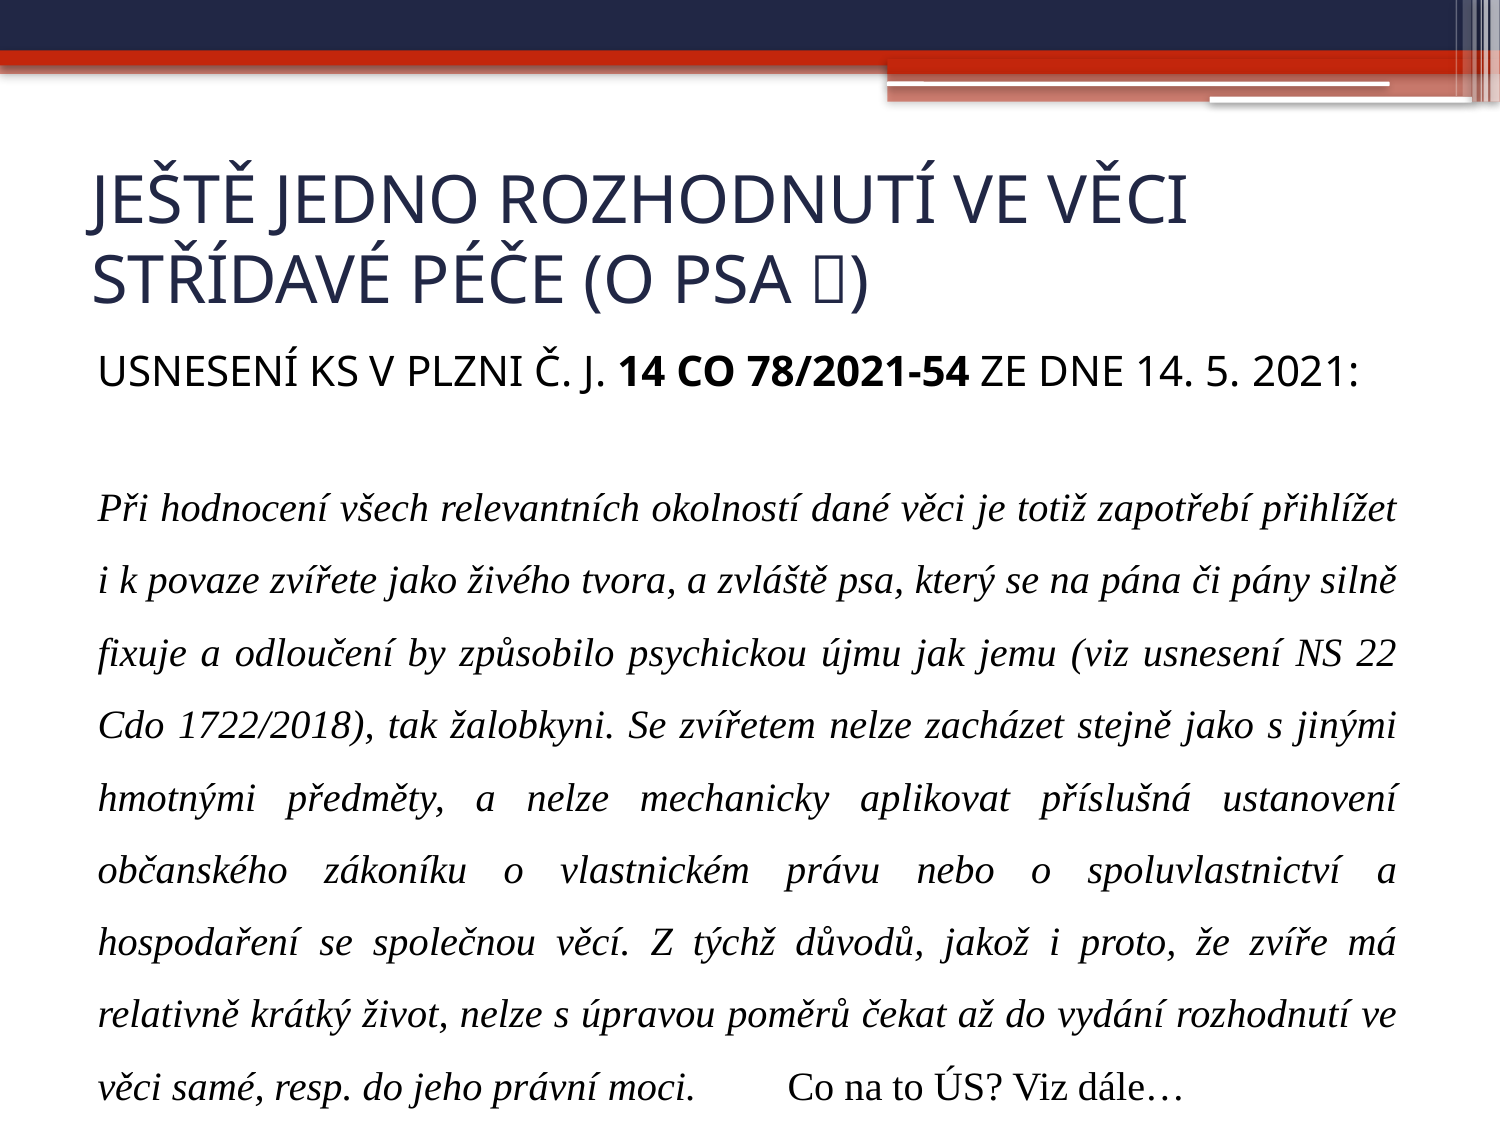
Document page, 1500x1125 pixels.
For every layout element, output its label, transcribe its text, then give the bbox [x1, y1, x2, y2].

title Ještě jedno rozhodnutí ve věci střídavé péče (o psa ) [76, 149, 1427, 324]
list usnesení KS v Plzni č. j. 14 Co 78/2021-54 ze dne 14. 5. 2021: Při hodnocení všech relevantních okolností dané věci je totiž zapotřebí přihlížet i k povaze zvířete jako živého tvora, a zvláště psa, který se na pána či pány silně fixuje a odloučení by způsobilo psychickou újmu jak jemu (viz usnesení NS 22 Cdo 1722/2018), tak žalobkyni. Se zvířetem nelze zacházet stejně jako s jinými hmotnými předměty, a nelze mechanicky aplikovat příslušná ustanovení občanského zákoníku o vlastnickém právu nebo o spoluvlastnictví a hospodaření se společnou věcí. Z týchž důvodů, jakož i proto, že zvíře má relativně krátký život, nelze s úpravou poměrů čekat až do vydání rozhodnutí ve věci samé, resp. do jeho právní moci. Co na to ÚS? Viz dále… [64, 337, 1414, 1125]
